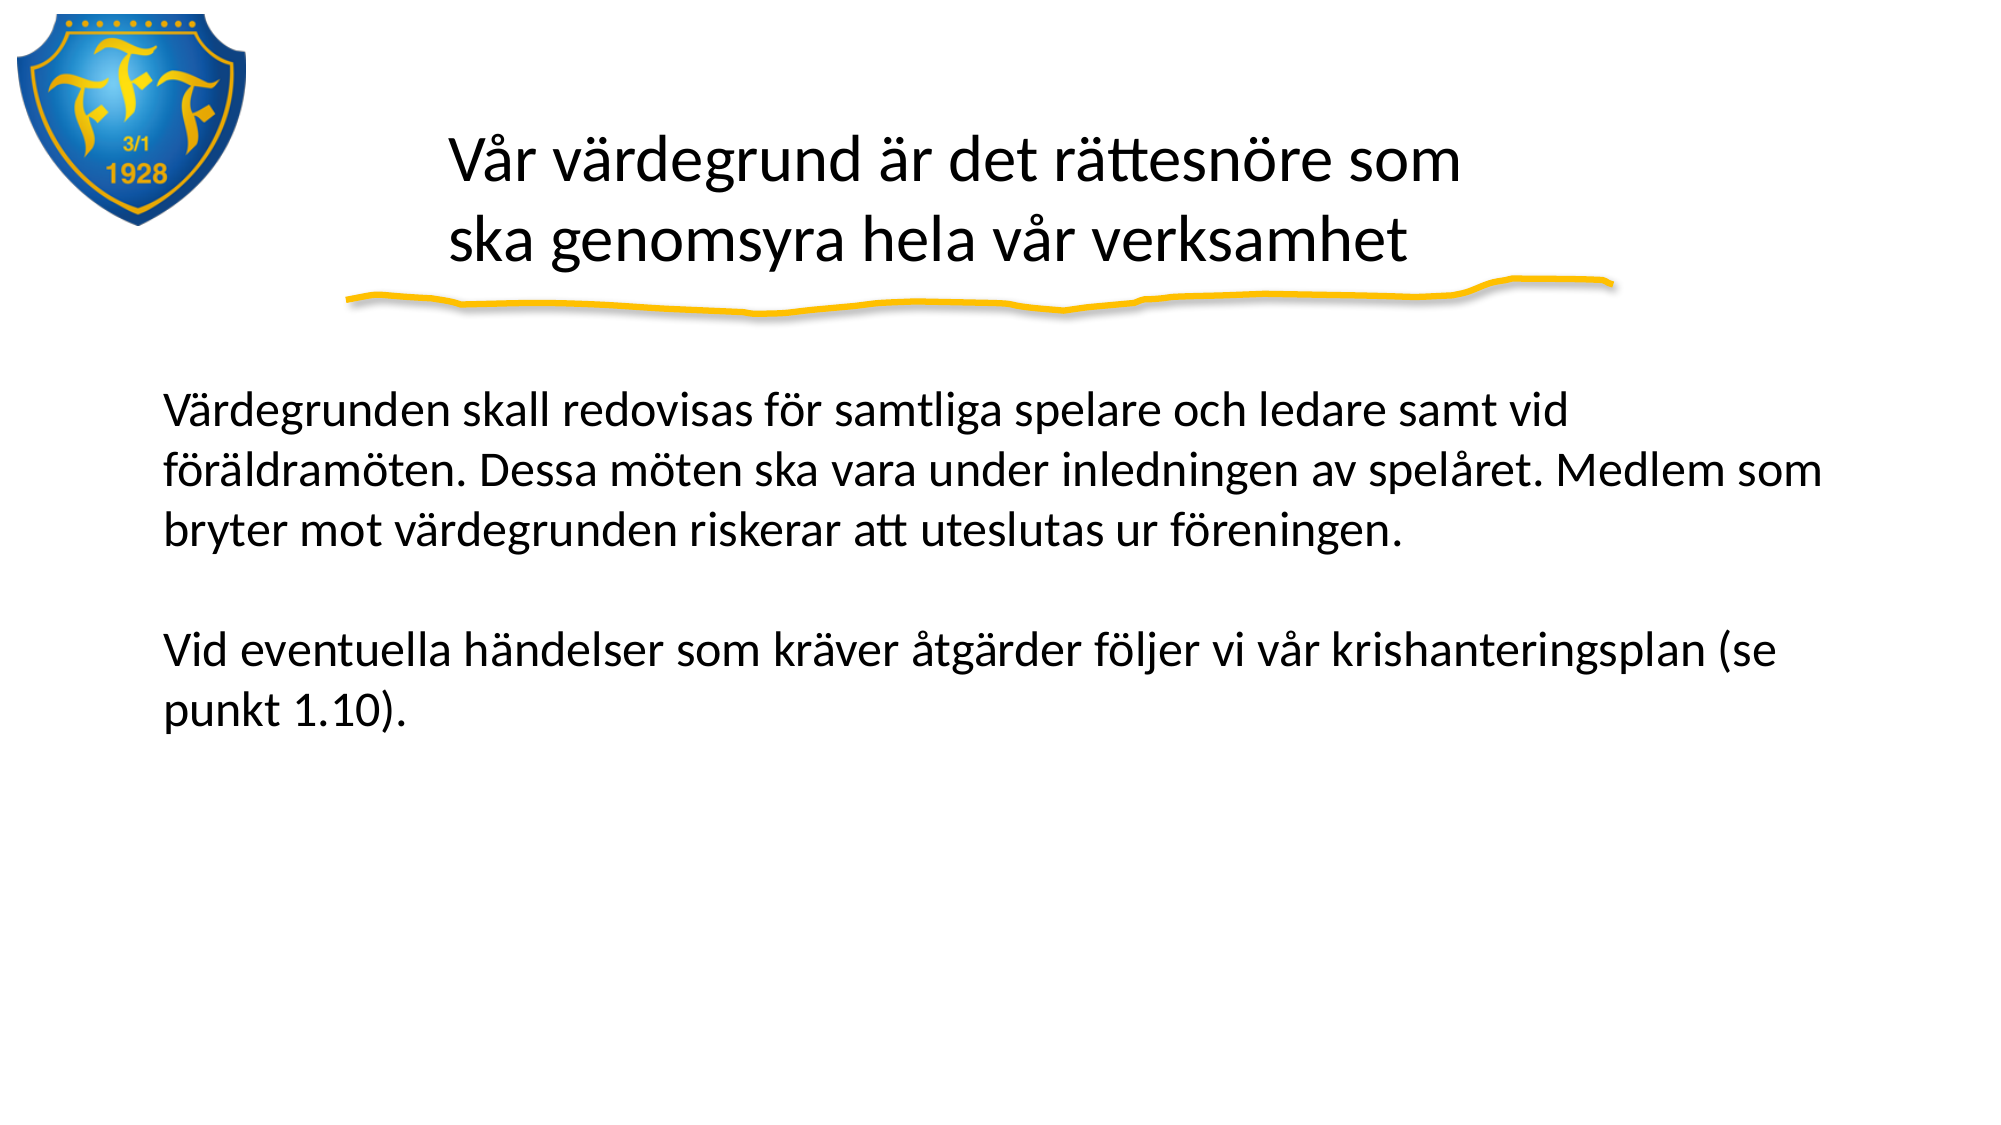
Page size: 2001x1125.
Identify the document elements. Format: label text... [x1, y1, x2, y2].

text_box Vår värdegrund är det rättesnöre som ska genomsyra hela vår verksamhet [433, 107, 1567, 283]
text_box [345, 277, 1614, 315]
text_box Värdegrunden skall redovisas för samtliga spelare och ledare samt vid föräldramöten. Dessa möten ska vara under inledningen av spelåret. Medlem som bryter mot värdegrunden riskerar att uteslutas ur föreningen. Vid eventuella händelser som kräver åtgärder följer vi vår krishanteringsplan (se punkt 1.10). [148, 369, 1852, 745]
picture [17, 14, 246, 226]
